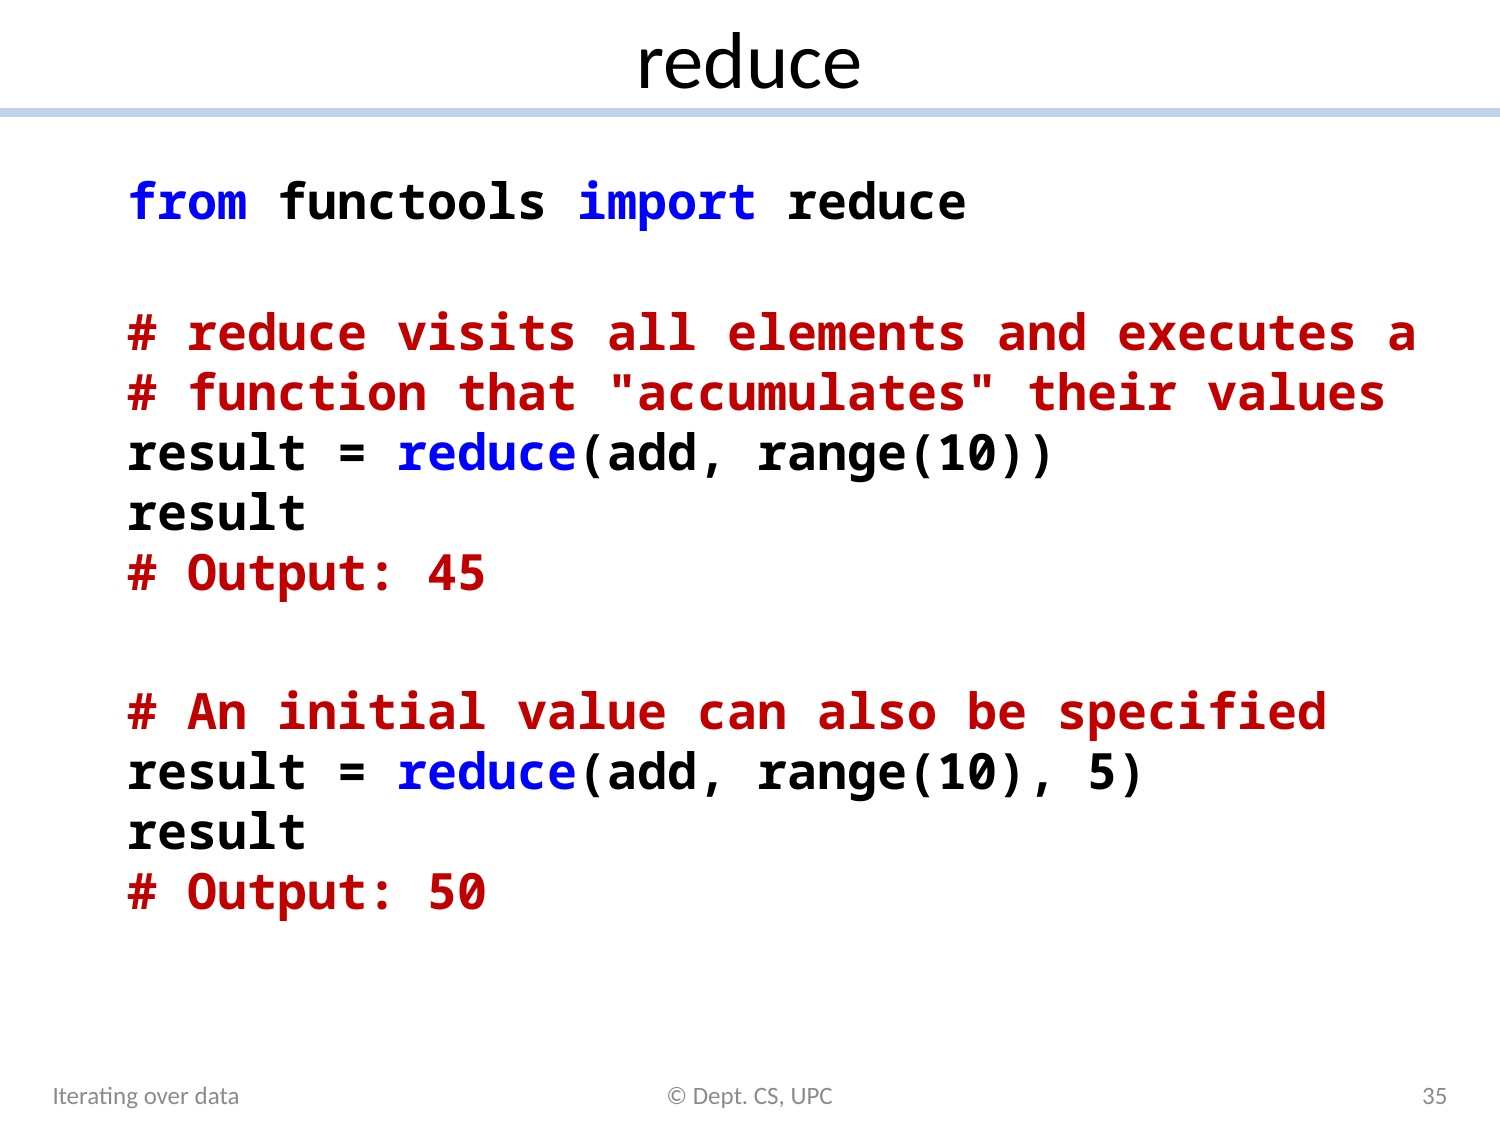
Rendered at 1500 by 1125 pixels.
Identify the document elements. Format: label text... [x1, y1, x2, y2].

footer © Dept. CS, UPC [512, 1065, 988, 1125]
slide_number 35 [1112, 1065, 1463, 1125]
title reduce [75, 0, 1425, 113]
slide_number Iterating over data [37, 1065, 388, 1125]
list from functools import reduce # reduce visits all elements and executes a # function that "accumulates" their values result = reduce(add, range(10)) result # Output: 45 # An initial value can also be specified result = reduce(add, range(10), 5) result # Output: 50 [112, 162, 1463, 963]
